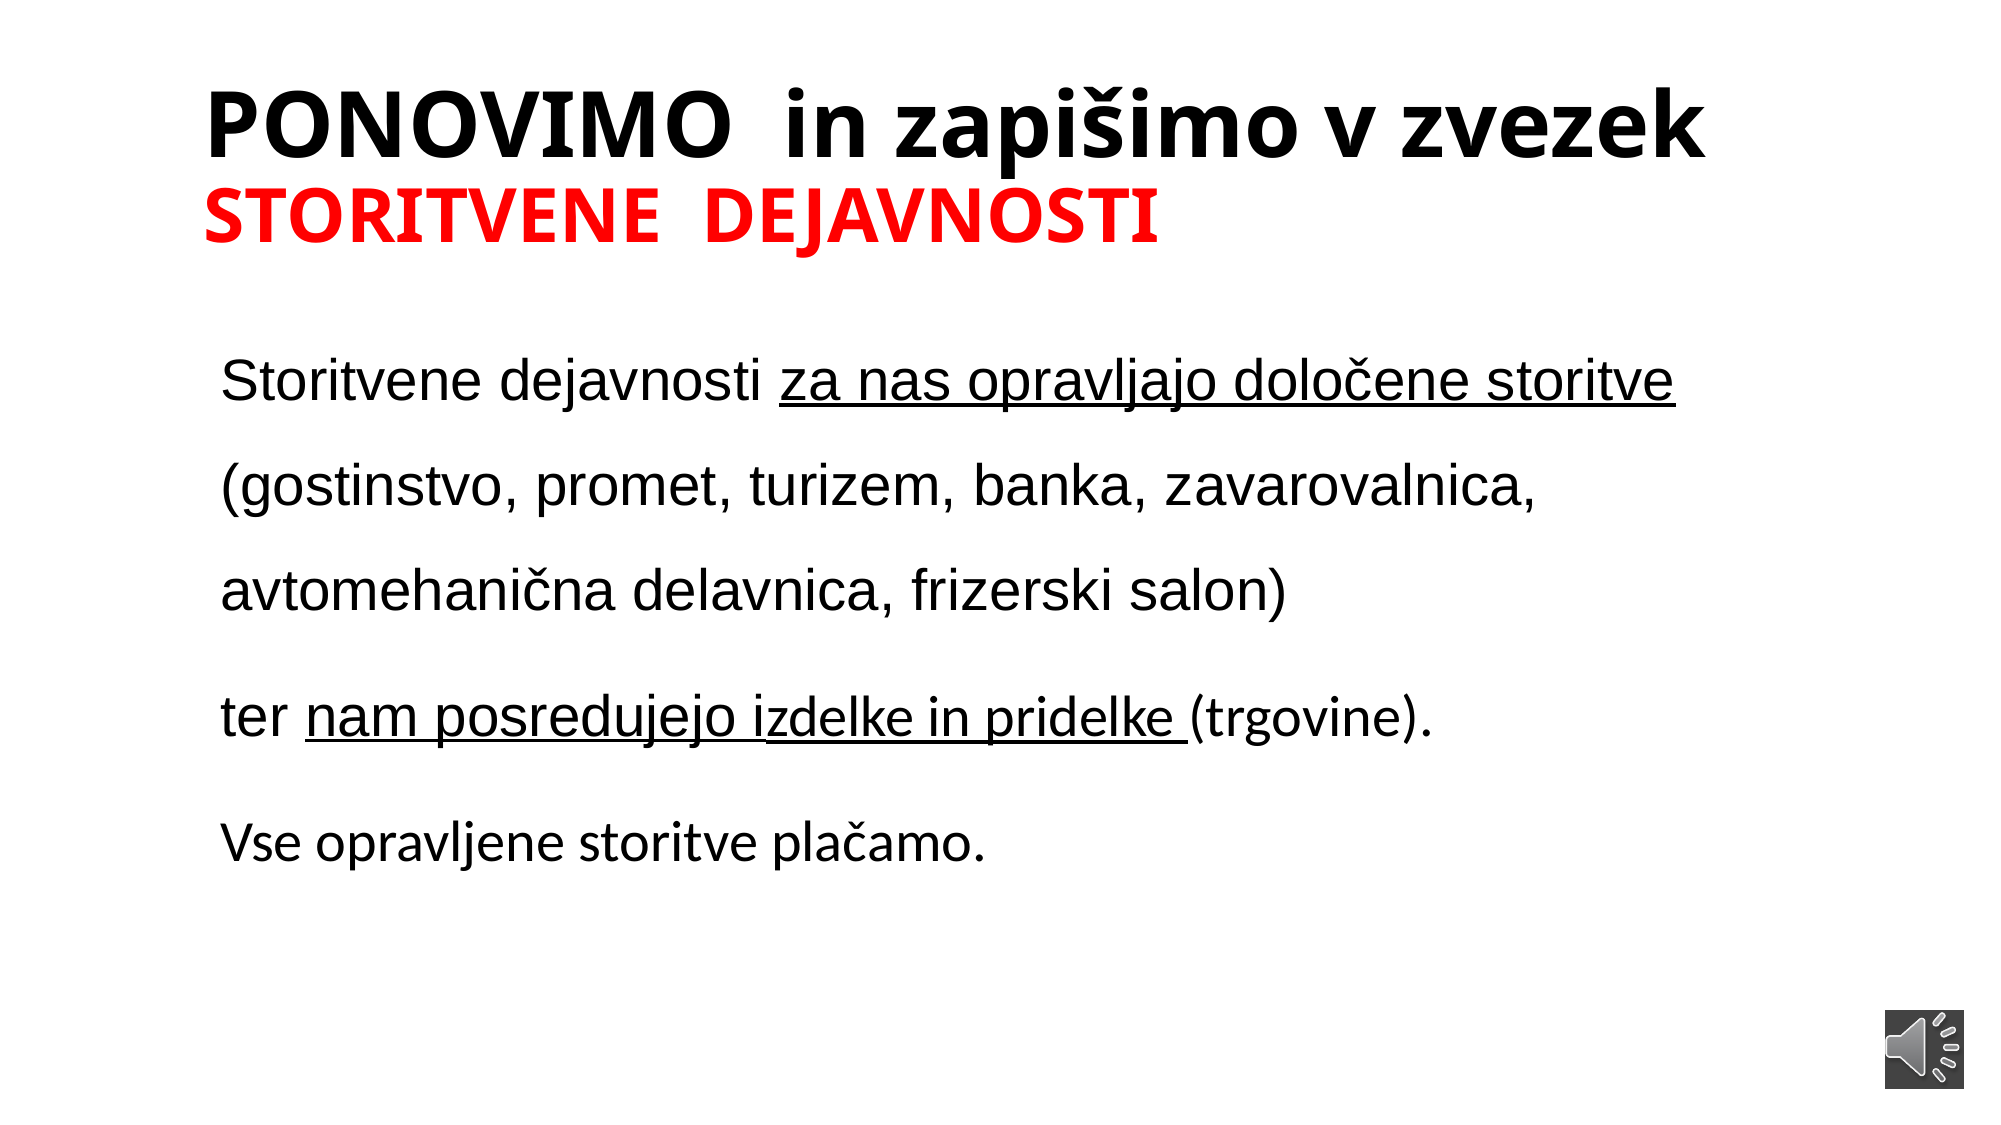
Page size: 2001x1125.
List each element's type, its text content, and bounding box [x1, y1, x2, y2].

title PONOVIMO in zapišimo v zvezek STORITVENE DEJAVNOSTI [188, 59, 1863, 278]
picture [1884, 1009, 1965, 1090]
list Storitvene dejavnosti za nas opravljajo določene storitve (gostinstvo, promet, turizem, banka, zavarovalnica, avtomehanična delavnica, frizerski salon) ter nam posredujejo izdelke in pridelke (trgovine). Vse opravljene storitve plačamo. [205, 299, 1708, 1014]
